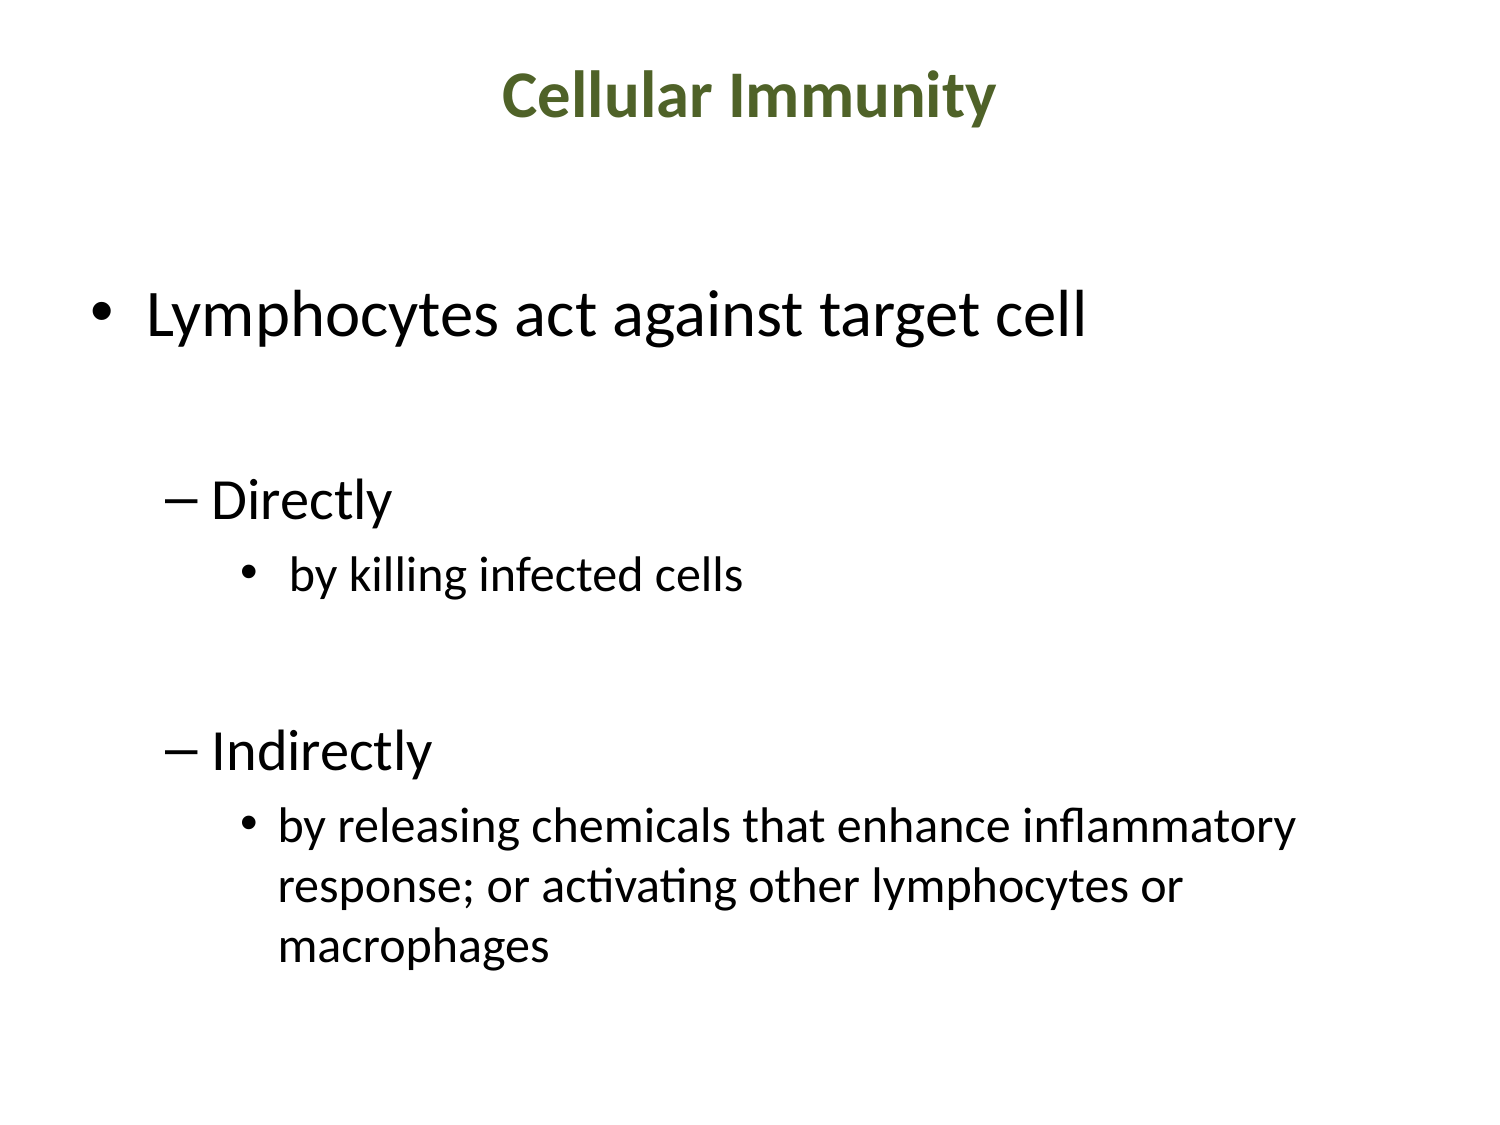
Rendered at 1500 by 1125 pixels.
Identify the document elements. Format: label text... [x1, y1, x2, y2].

list Lymphocytes act against target cell Directly by killing infected cells Indirectly by releasing chemicals that enhance inflammatory response; or activating other lymphocytes or macrophages [75, 262, 1425, 1005]
title Cellular Immunity [75, 45, 1425, 138]
